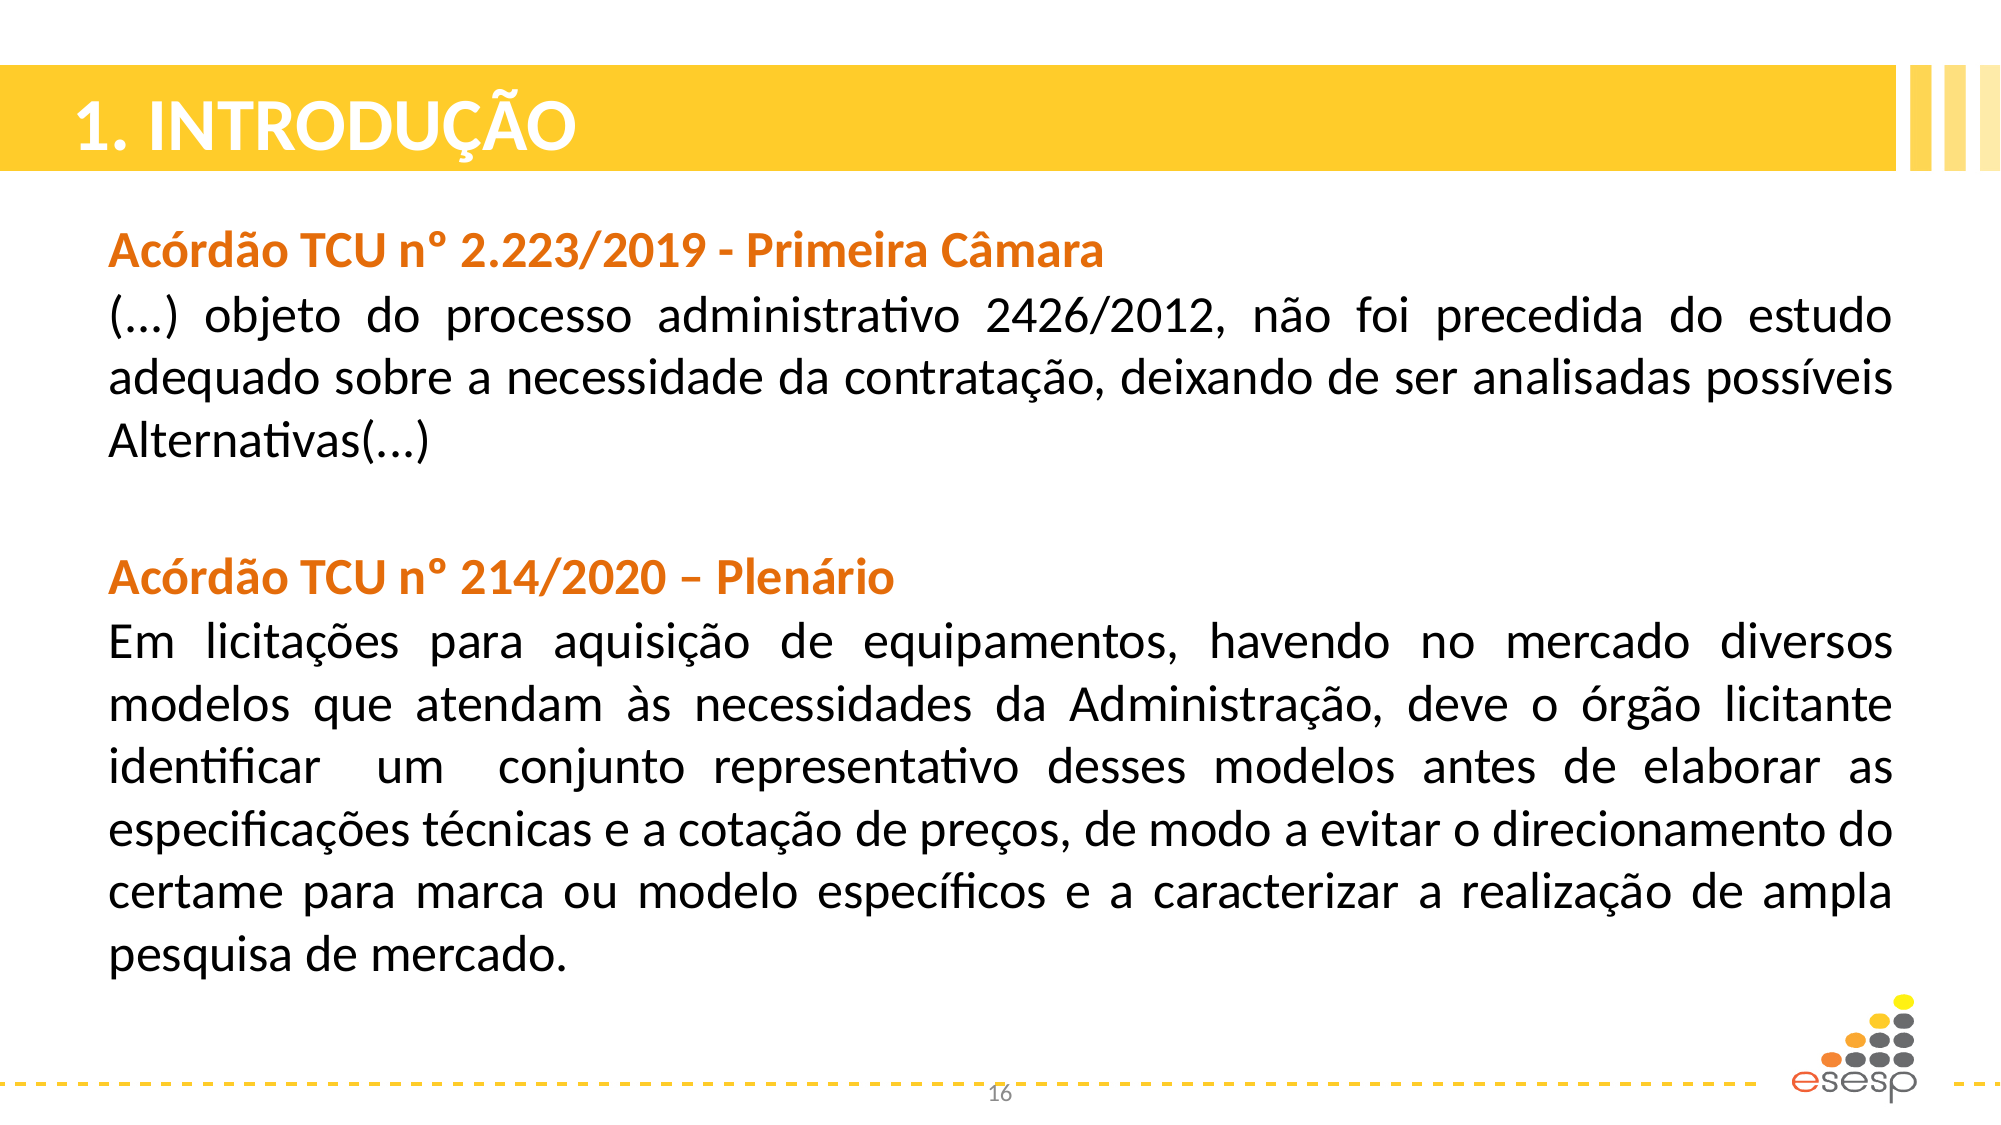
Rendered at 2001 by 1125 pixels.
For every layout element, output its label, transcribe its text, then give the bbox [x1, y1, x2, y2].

title 1. INTRODUÇÃO [57, 66, 1660, 173]
picture [0, 0, 2001, 1125]
list Acórdão TCU nº 2.223/2019 - Primeira Câmara (...) objeto do processo administrativo 2426/2012, não foi precedida do estudo adequado sobre a necessidade da contratação, deixando de ser analisadas possíveis Alternativas(...) Acórdão TCU nº 214/2020 – Plenário Em licitações para aquisição de equipamentos, havendo no mercado diversos modelos que atendam às necessidades da Administração, deve o órgão licitante identificar um conjunto representativo desses modelos antes de elaborar as especificações técnicas e a cotação de preços, de modo a evitar o direcionamento do certame para marca ou modelo específicos e a caracterizar a realização de ampla pesquisa de mercado. [92, 208, 1911, 1059]
slide_number 16 [249, 1059, 1750, 1125]
